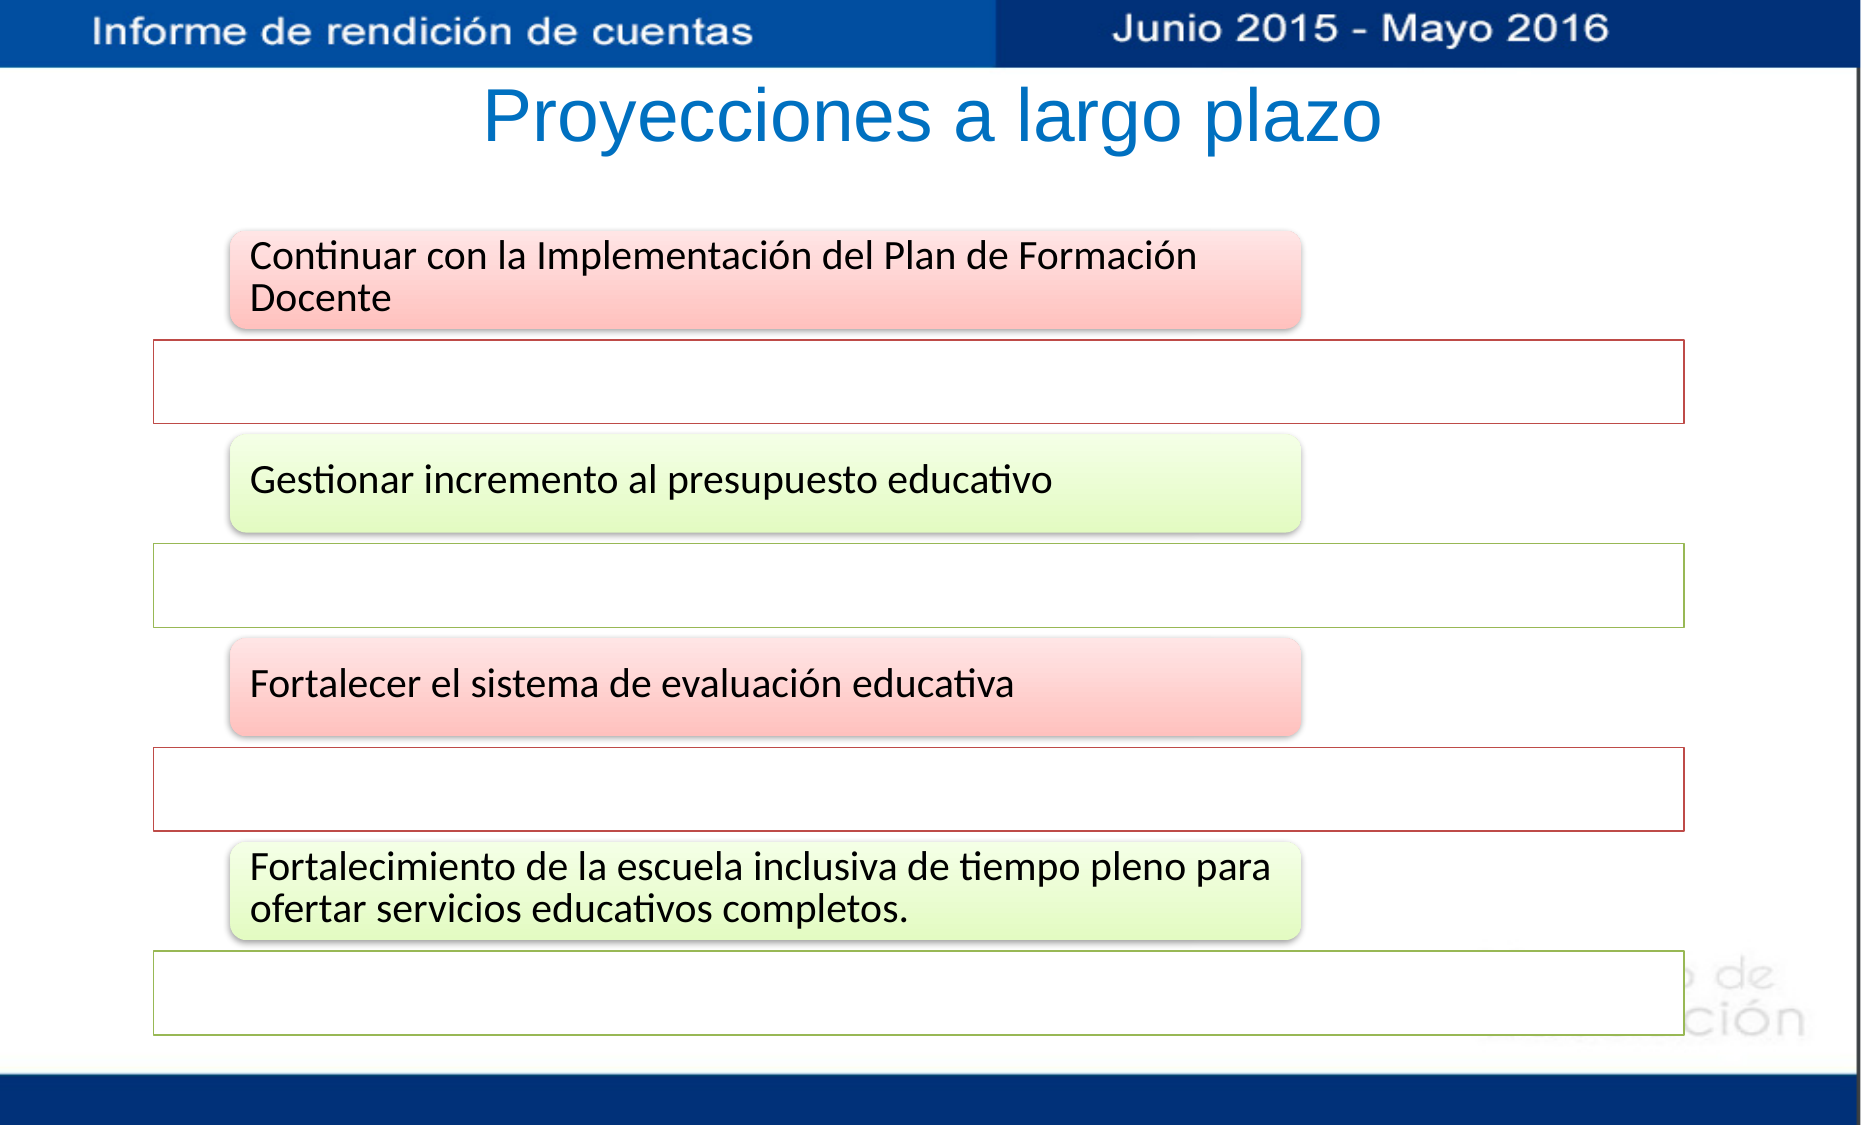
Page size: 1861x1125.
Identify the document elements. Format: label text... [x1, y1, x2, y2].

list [153, 219, 1685, 1036]
title Proyecciones a largo plazo [168, 66, 1699, 157]
picture [0, 0, 1861, 1125]
